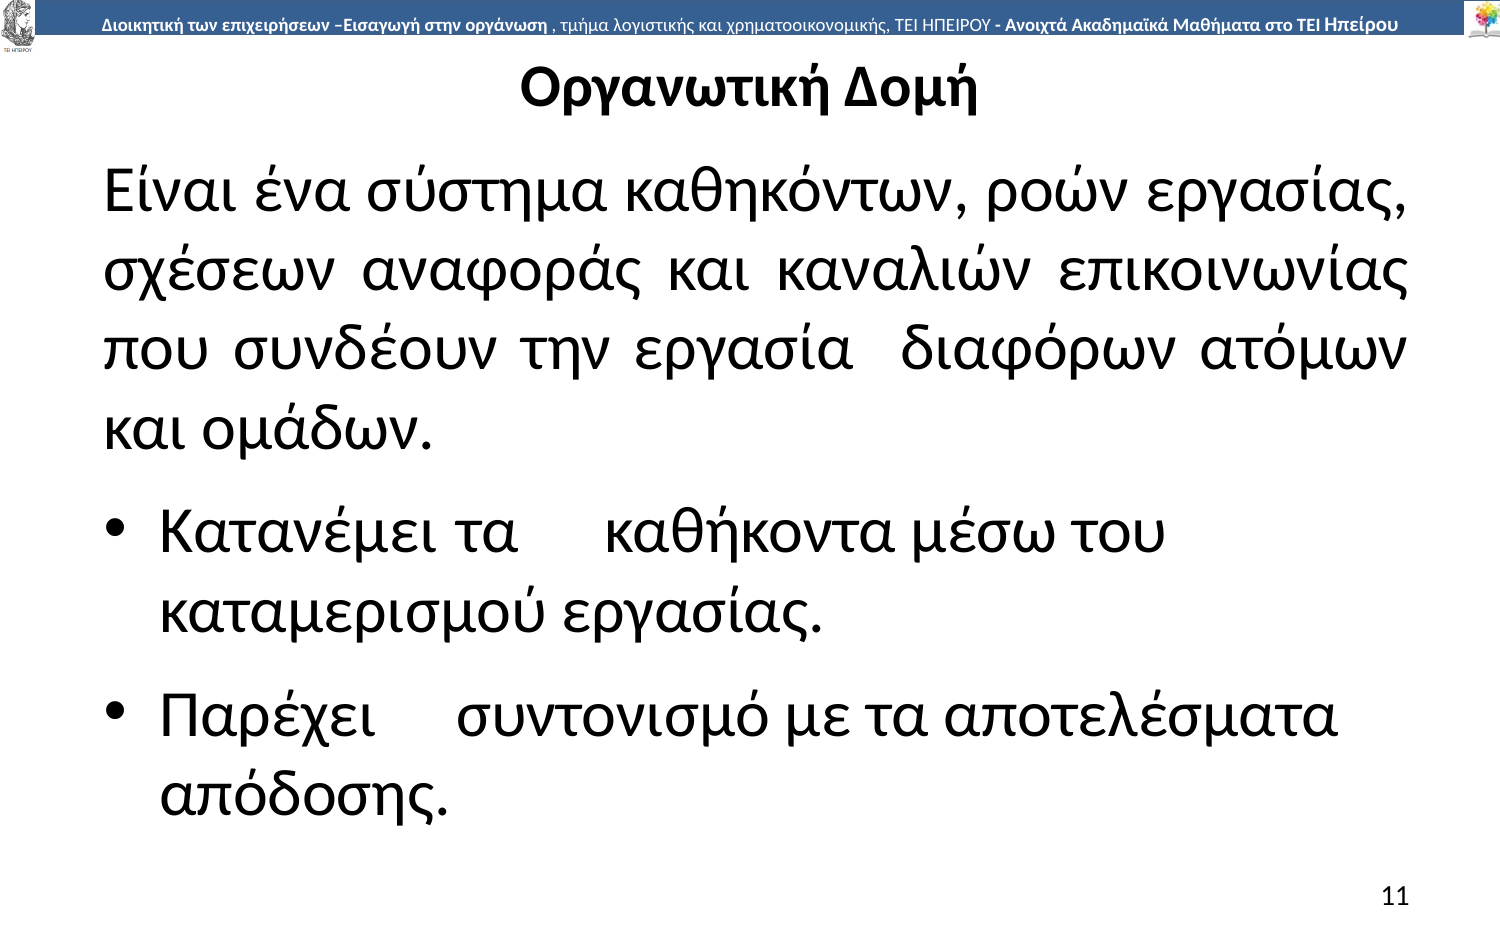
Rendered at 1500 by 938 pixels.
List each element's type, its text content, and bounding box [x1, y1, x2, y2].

picture [1464, 1, 1500, 39]
title Οργανωτική Δοµή [75, 37, 1425, 127]
picture [0, 0, 35, 54]
list Είναι ένα σύστηµα καθηκόντων, ροών εργασίας, σχέσεων αναφοράς και καναλιών επικοινωνίας που συνδέουν την εργασία διαφόρων ατόµων και οµάδων. Κατανέµει τα καθήκοντα µέσω του καταµερισµού εργασίας. Παρέχει συντονισµό µε τα αποτελέσµατα απόδοσης. [88, 138, 1425, 838]
slide_number 11 [1074, 868, 1425, 919]
